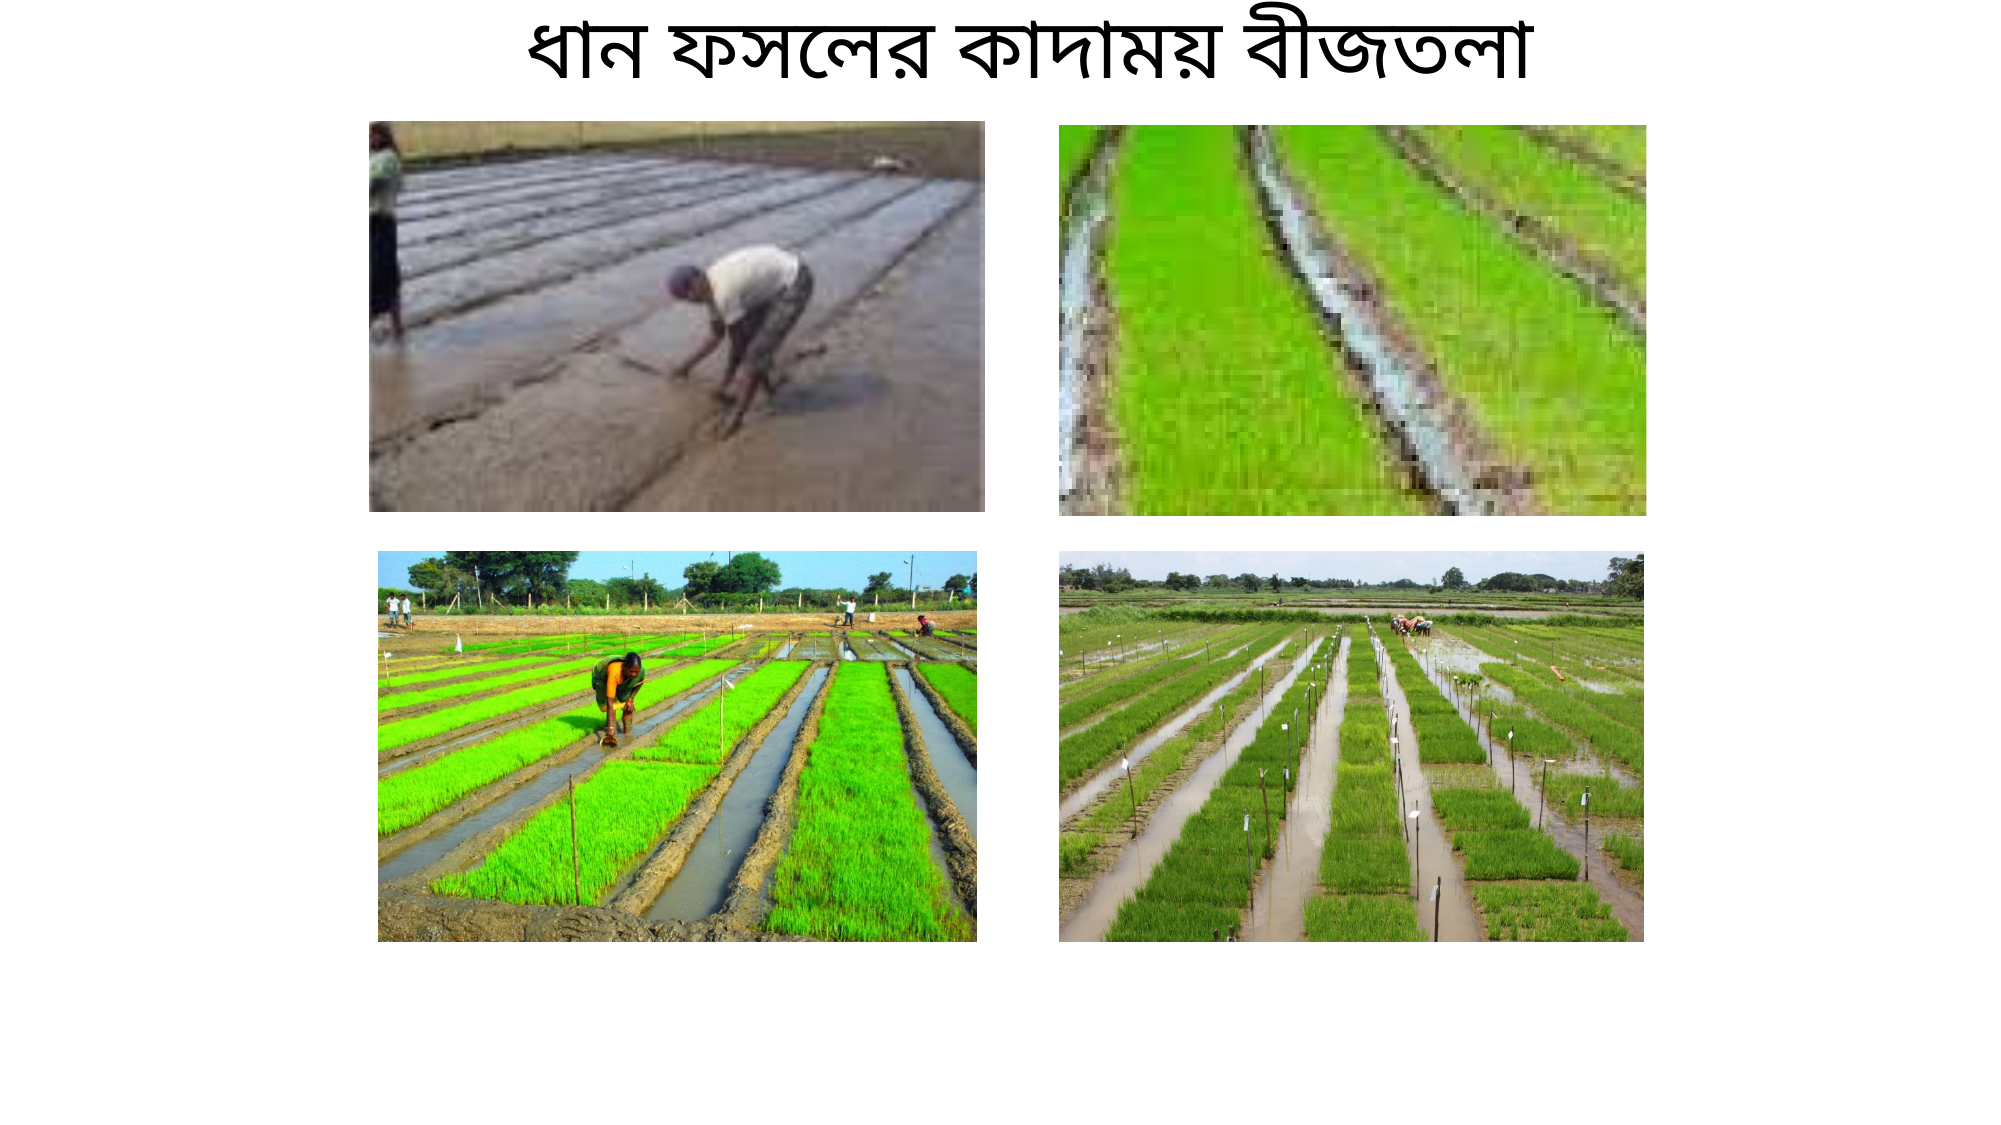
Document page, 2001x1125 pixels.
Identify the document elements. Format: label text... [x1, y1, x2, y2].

text_box ধান ফসলের কাদাময় বীজতলা [492, 0, 1568, 103]
picture [369, 121, 985, 512]
picture [1059, 125, 1647, 516]
picture [1058, 551, 1644, 942]
picture [378, 551, 977, 942]
